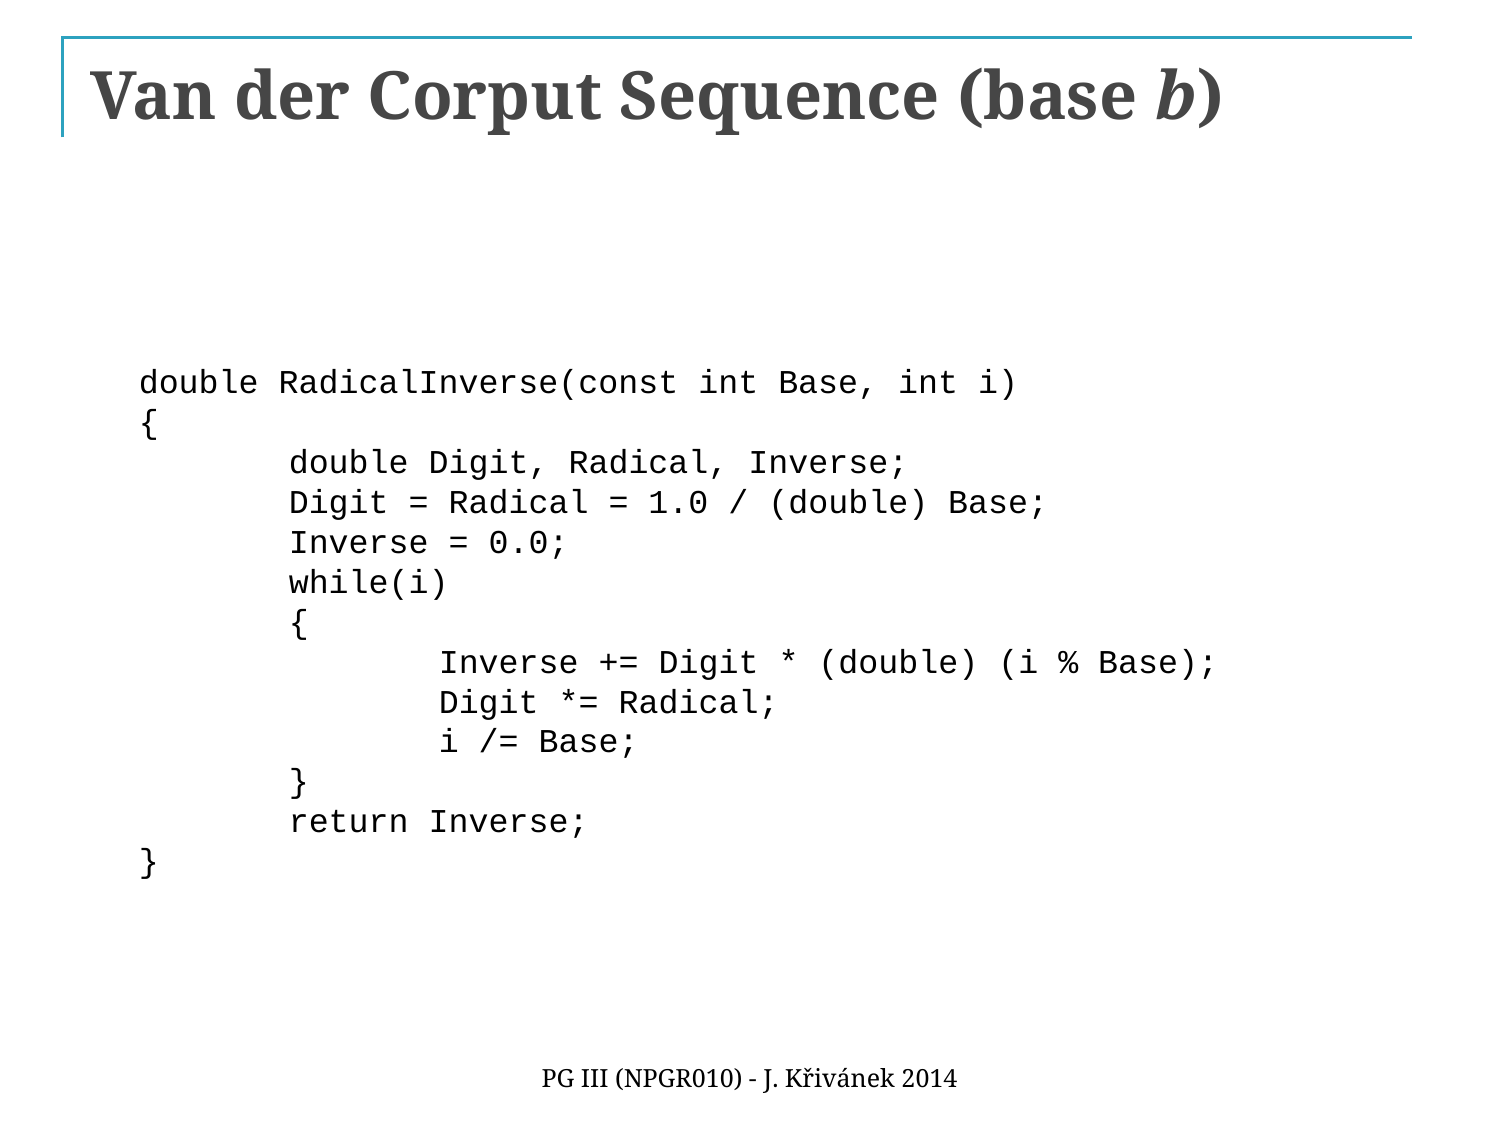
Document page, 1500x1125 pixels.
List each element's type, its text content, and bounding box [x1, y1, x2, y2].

title Van der Corput Sequence (base b) [74, 45, 1426, 233]
text_box double RadicalInverse(const int Base, int i) { double Digit, Radical, Inverse; Digit = Radical = 1.0 / (double) Base; Inverse = 0.0; while(i) { Inverse += Digit * (double) (i % Base); Digit *= Radical; i /= Base; } return Inverse; } [123, 352, 1412, 887]
footer PG III (NPGR010) - J. Křivánek 2014 [512, 1024, 988, 1101]
